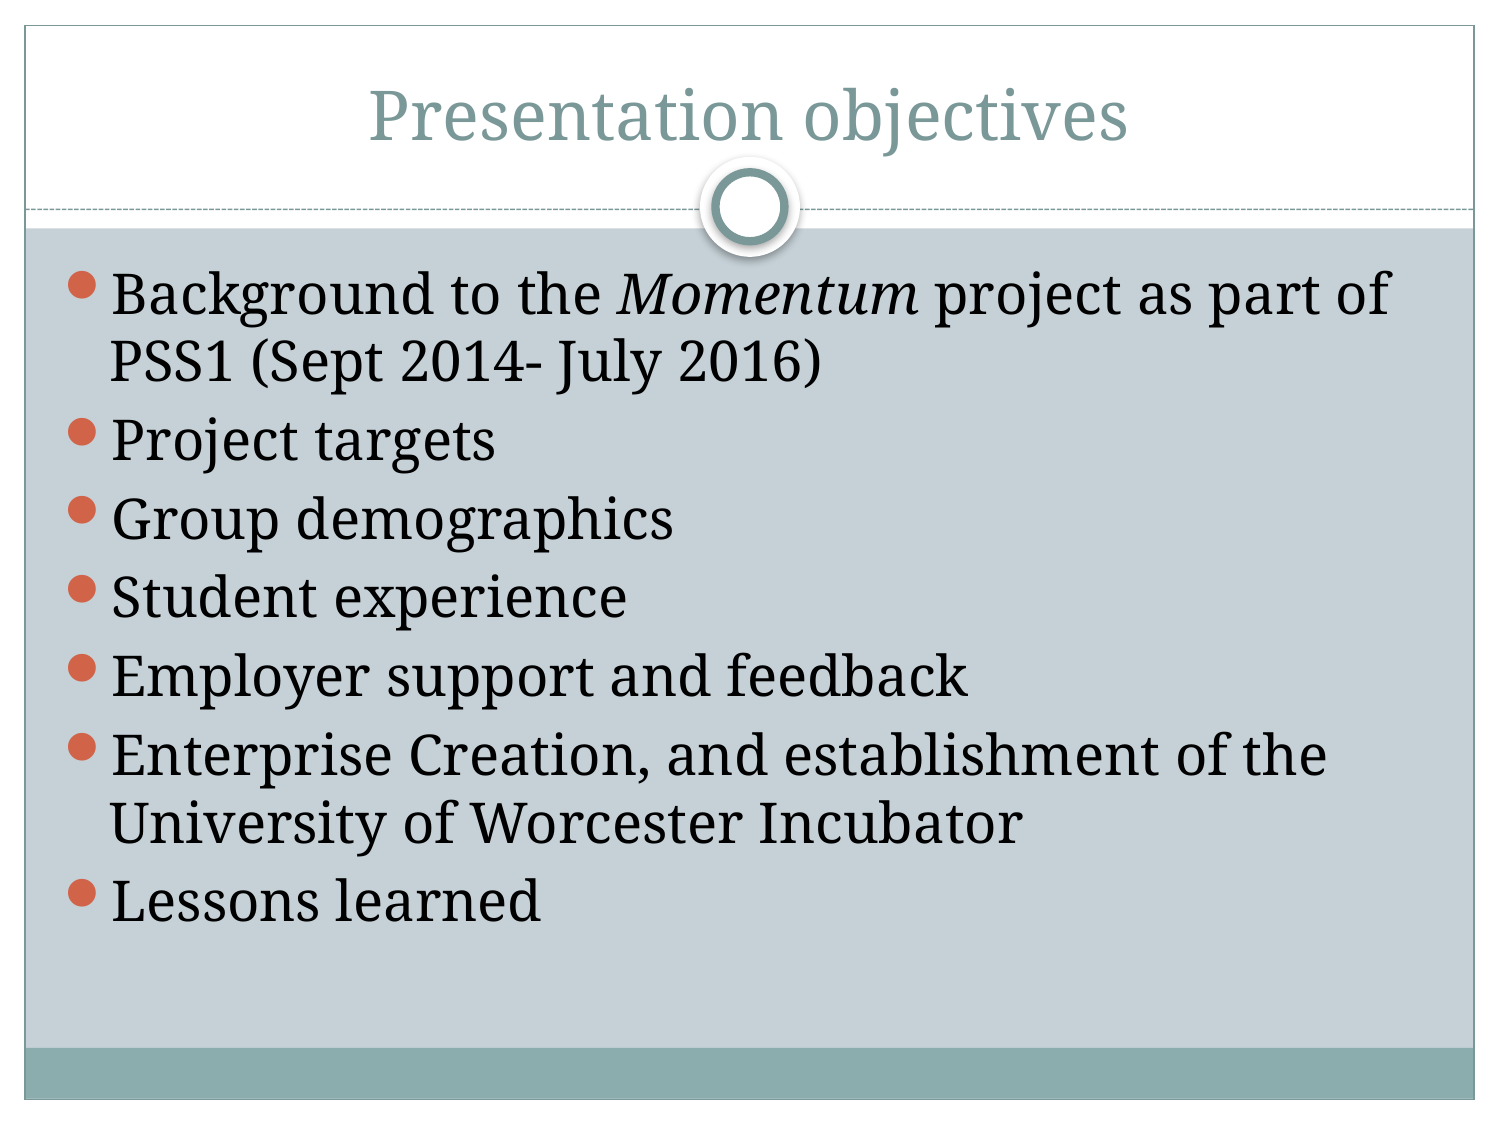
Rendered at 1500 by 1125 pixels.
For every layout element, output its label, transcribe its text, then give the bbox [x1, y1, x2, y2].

title Presentation objectives [49, 37, 1450, 162]
list Background to the Momentum project as part of PSS1 (Sept 2014- July 2016) Project targets Group demographics Student experience Employer support and feedback Enterprise Creation, and establishment of the University of Worcester Incubator Lessons learned [49, 250, 1445, 1001]
